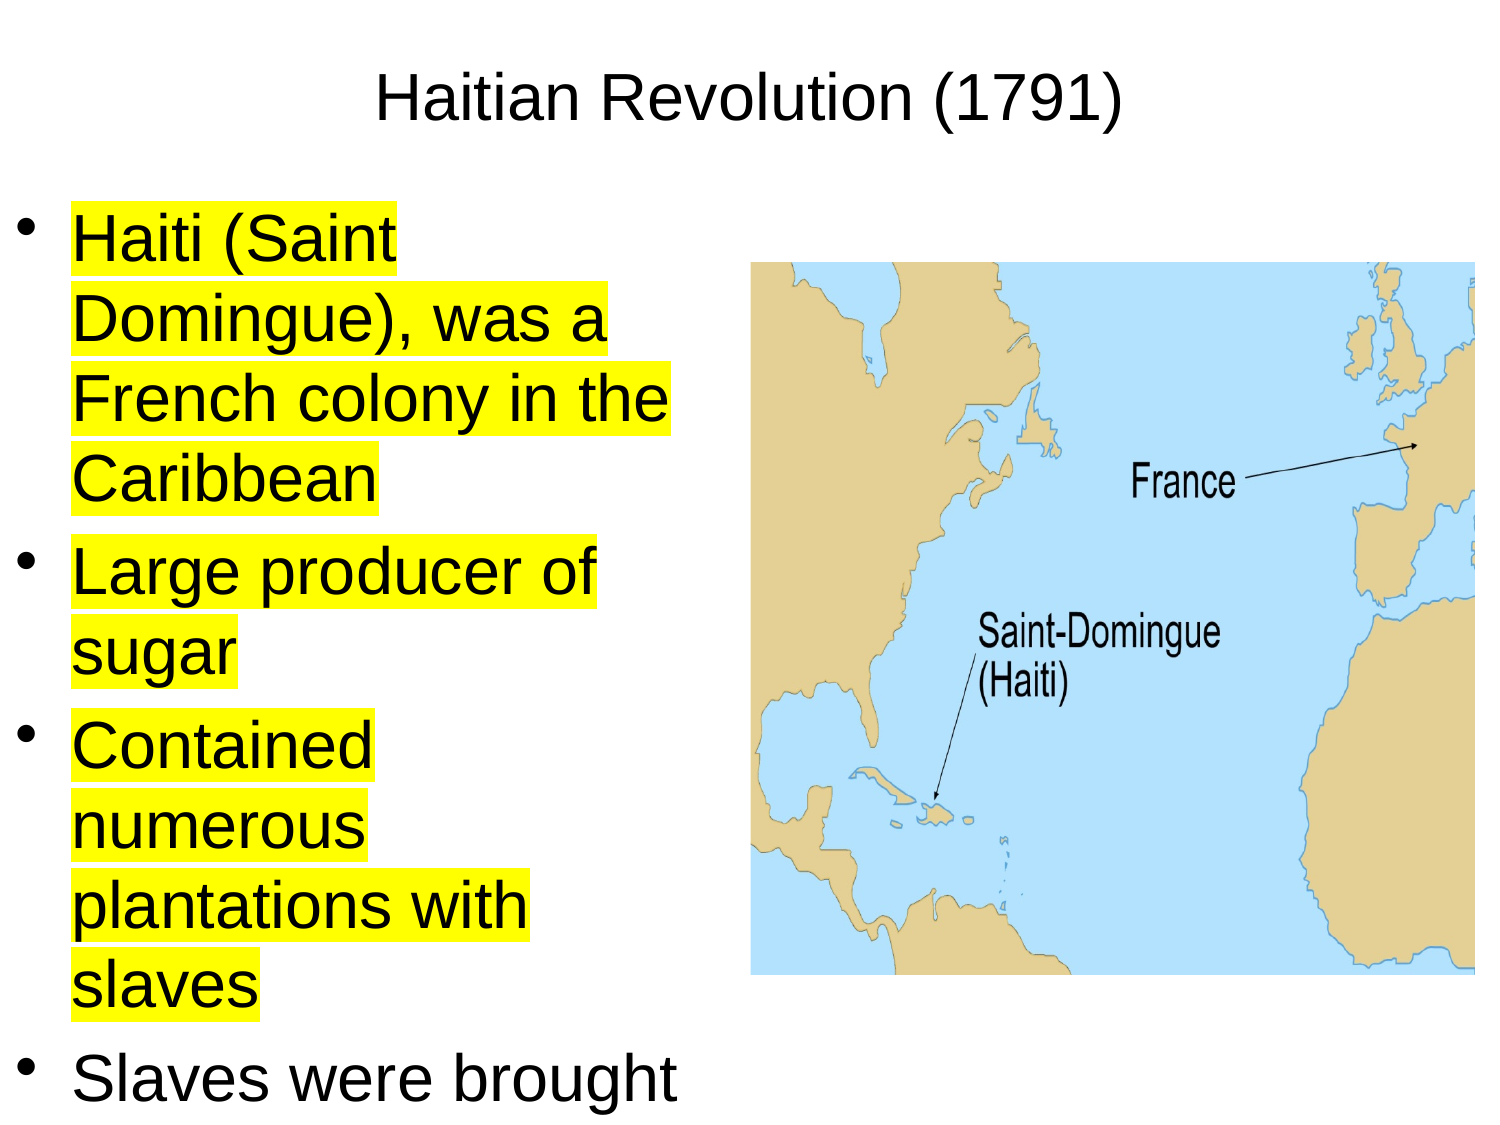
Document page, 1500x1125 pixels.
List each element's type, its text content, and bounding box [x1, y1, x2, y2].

list Haiti (Saint Domingue), was a French colony in the Caribbean Large producer of sugar Contained numerous plantations with slaves Slaves were brought in to work in the cane fields and outnumbered free people 10 to 1 [0, 187, 701, 1088]
title Haitian Revolution (1791) [74, 0, 1426, 188]
picture [750, 262, 1476, 976]
